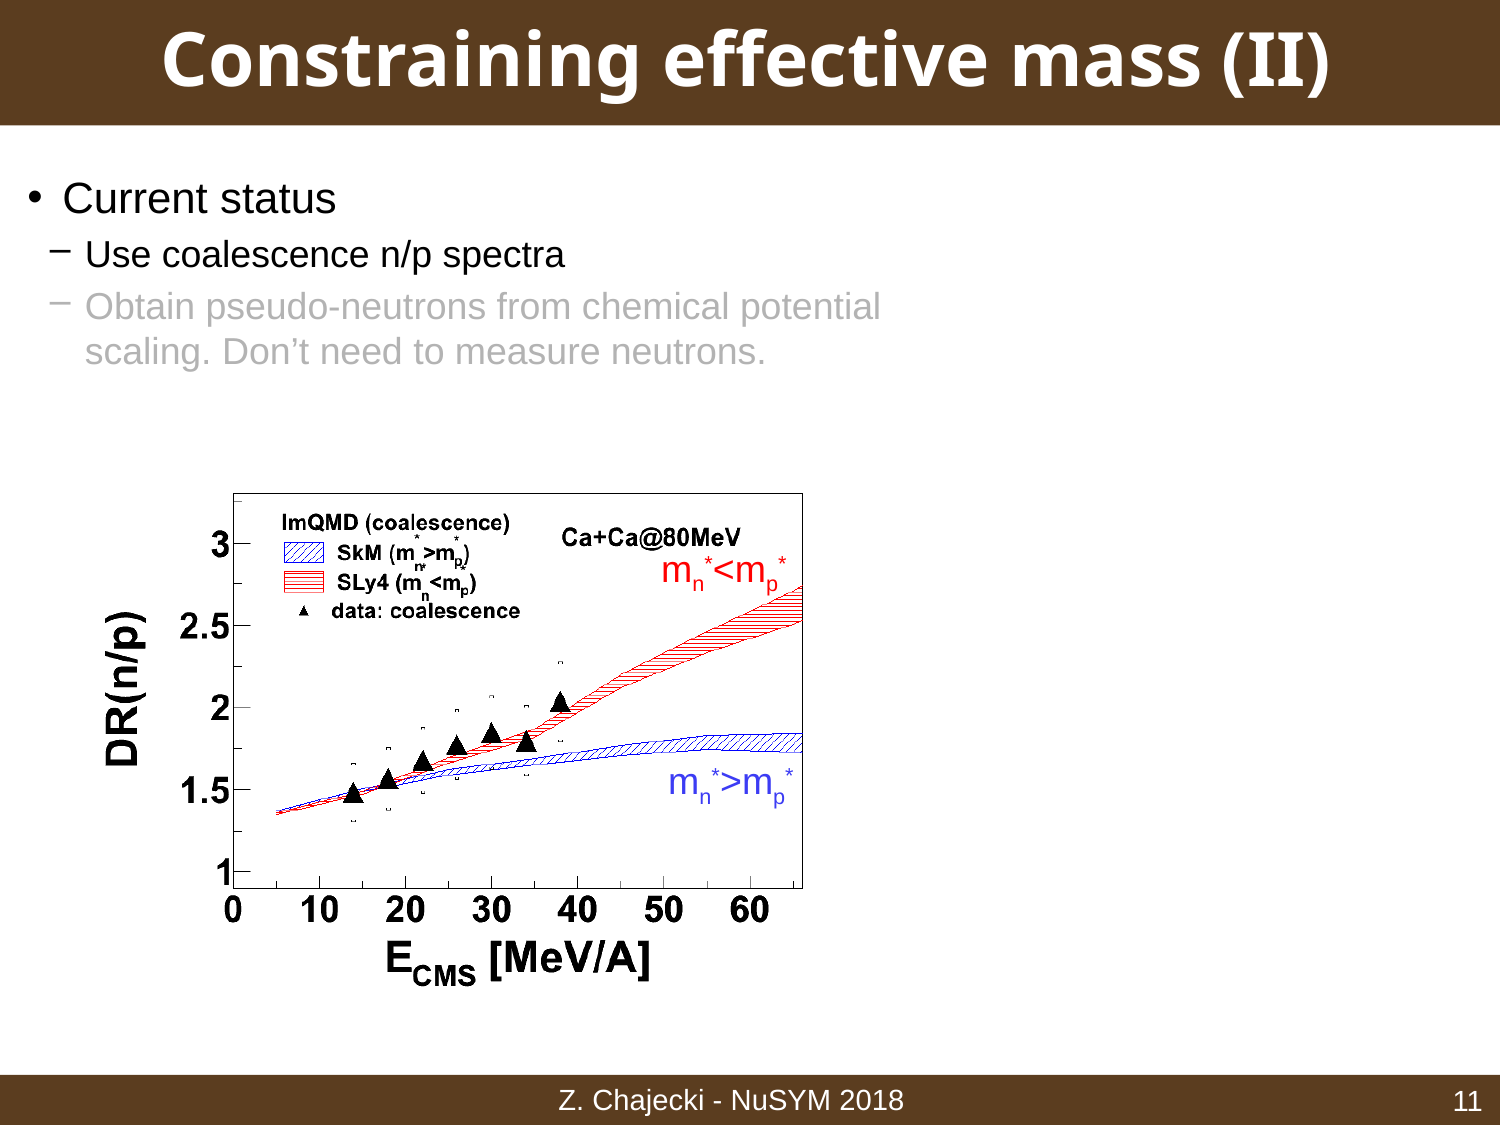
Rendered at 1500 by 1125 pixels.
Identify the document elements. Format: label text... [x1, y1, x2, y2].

text_box Current status Use coalescence n/p spectra Obtain pseudo-neutrons from chemical potential scaling. Don’t need to measure neutrons. [12, 162, 938, 772]
picture [87, 466, 816, 993]
slide_number 10 [1250, 1074, 1498, 1125]
title Constraining effective mass (II) [12, 0, 1500, 114]
footer Z. Chajecki - NuSYM 2018 [276, 1073, 1187, 1118]
